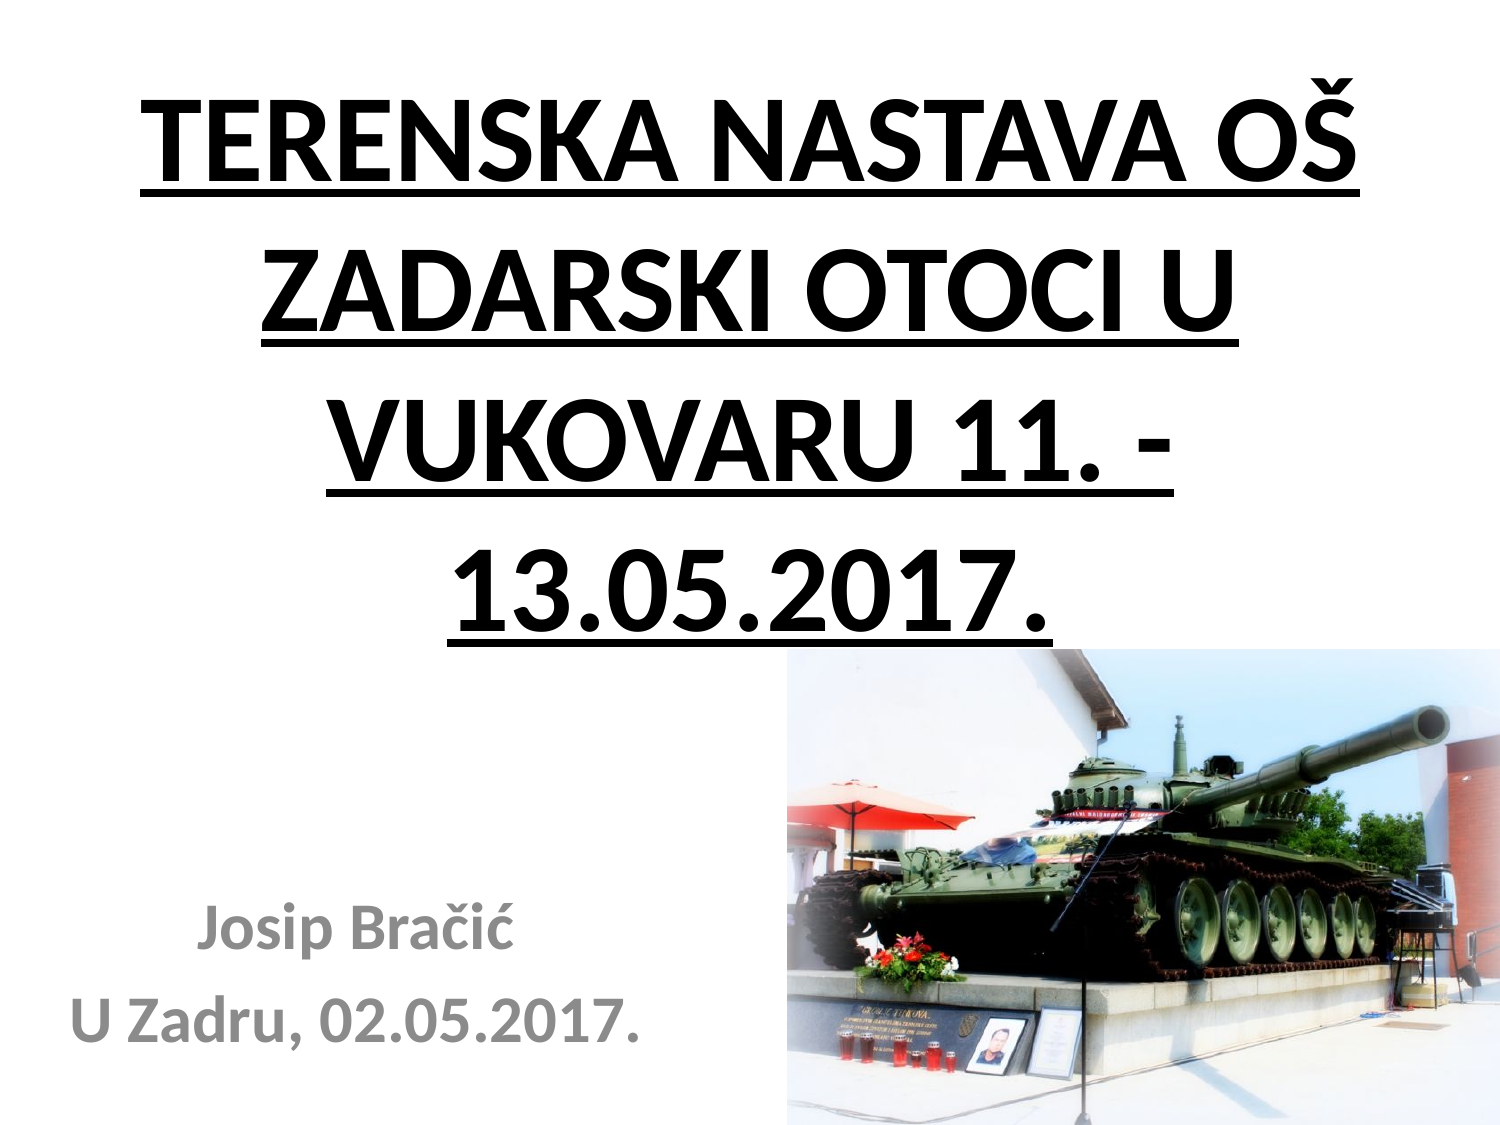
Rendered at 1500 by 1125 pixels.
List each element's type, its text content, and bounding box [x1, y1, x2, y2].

picture [787, 649, 1500, 1125]
subtitle Josip Bračić U Zadru, 02.05.2017. [0, 875, 713, 1125]
title TERENSKA NASTAVA OŠ ZADARSKI OTOCI U VUKOVARU 11. - 13.05.2017. [50, 99, 1450, 613]
